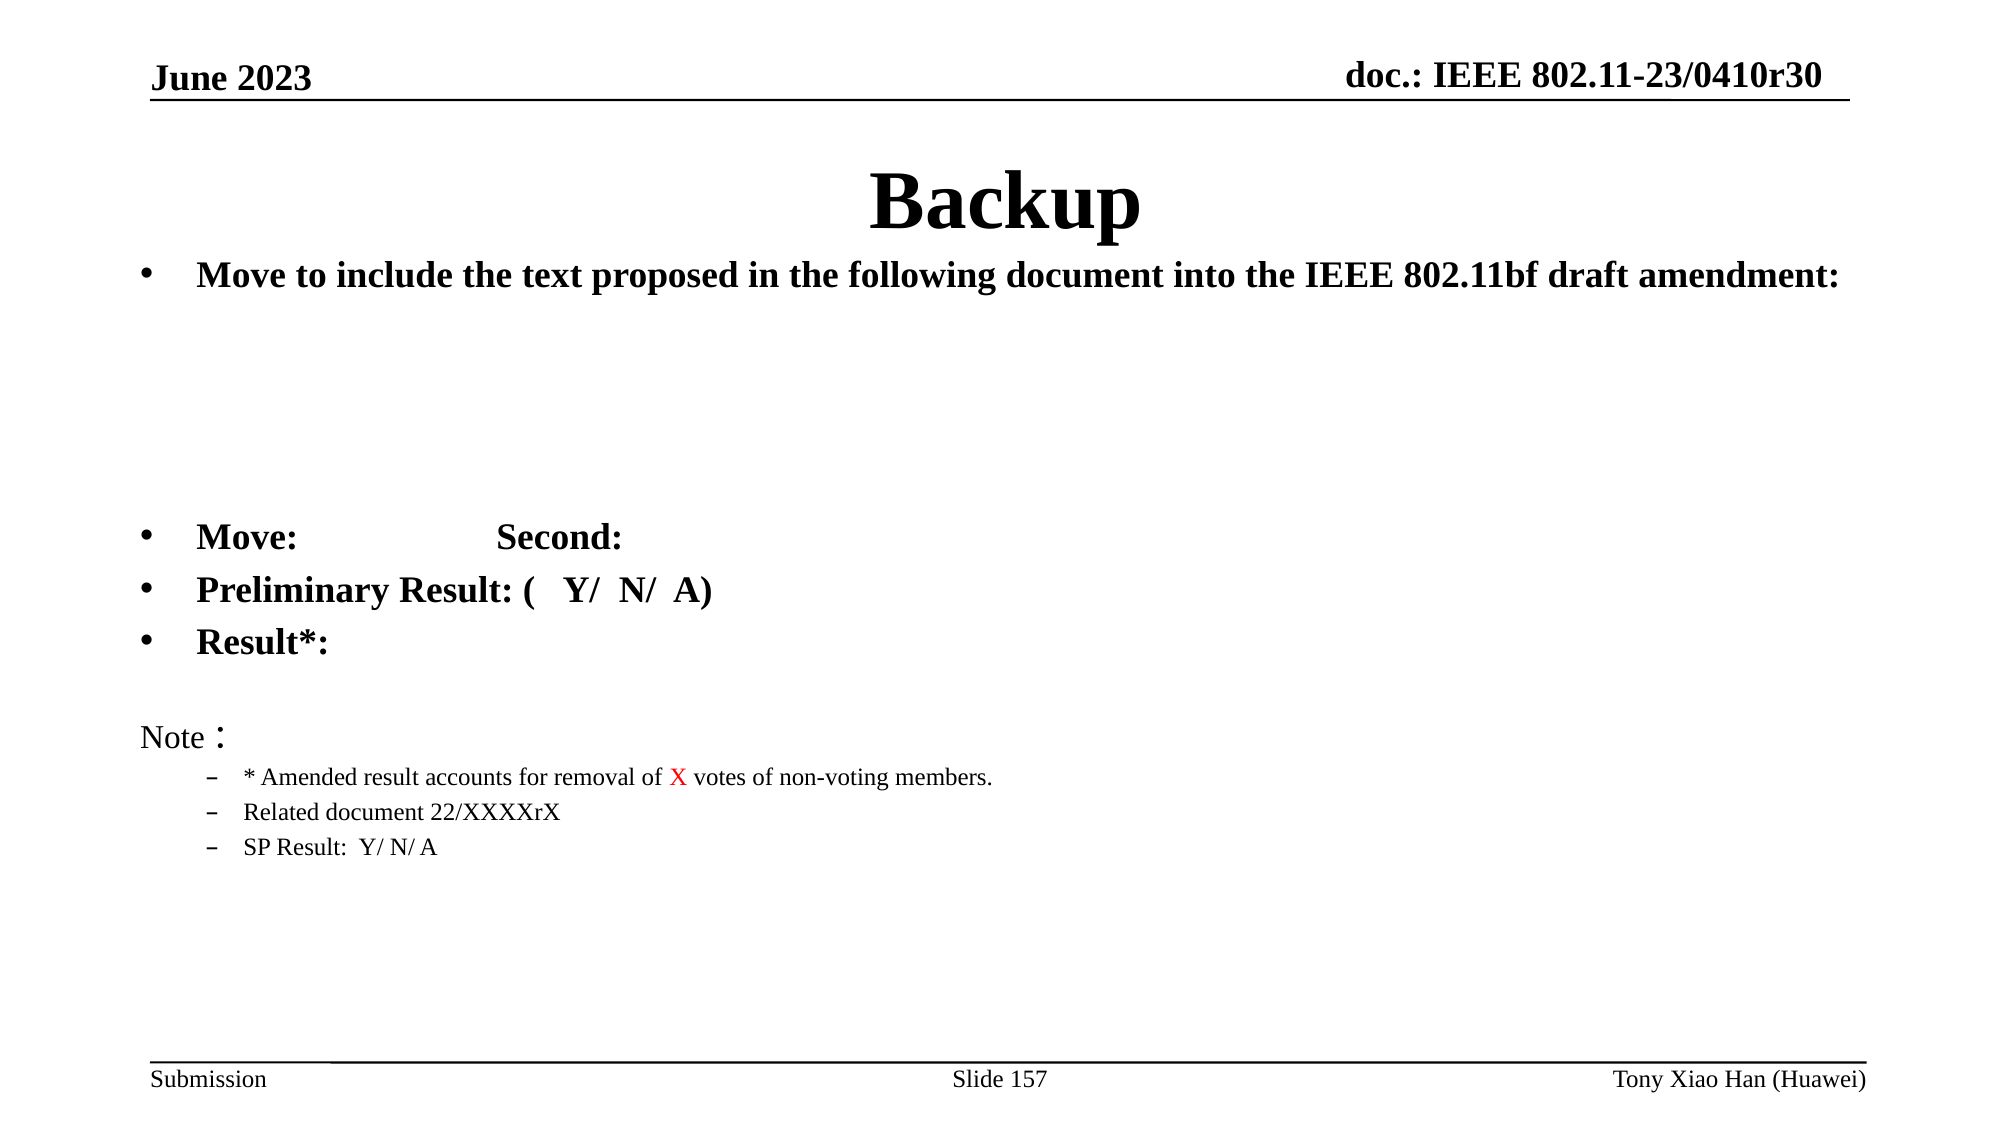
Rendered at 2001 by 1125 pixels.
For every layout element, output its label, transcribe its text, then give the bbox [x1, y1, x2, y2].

text_box Move to include the text proposed in the following document into the IEEE 802.11bf draft amendment: Move: Second: Preliminary Result: ( Y/ N/ A) Result*: Note： * Amended result accounts for removal of X votes of non-voting members. Related document 22/XXXXrX SP Result: Y/ N/ A [125, 212, 1888, 900]
text_box Backup [368, 137, 1644, 212]
